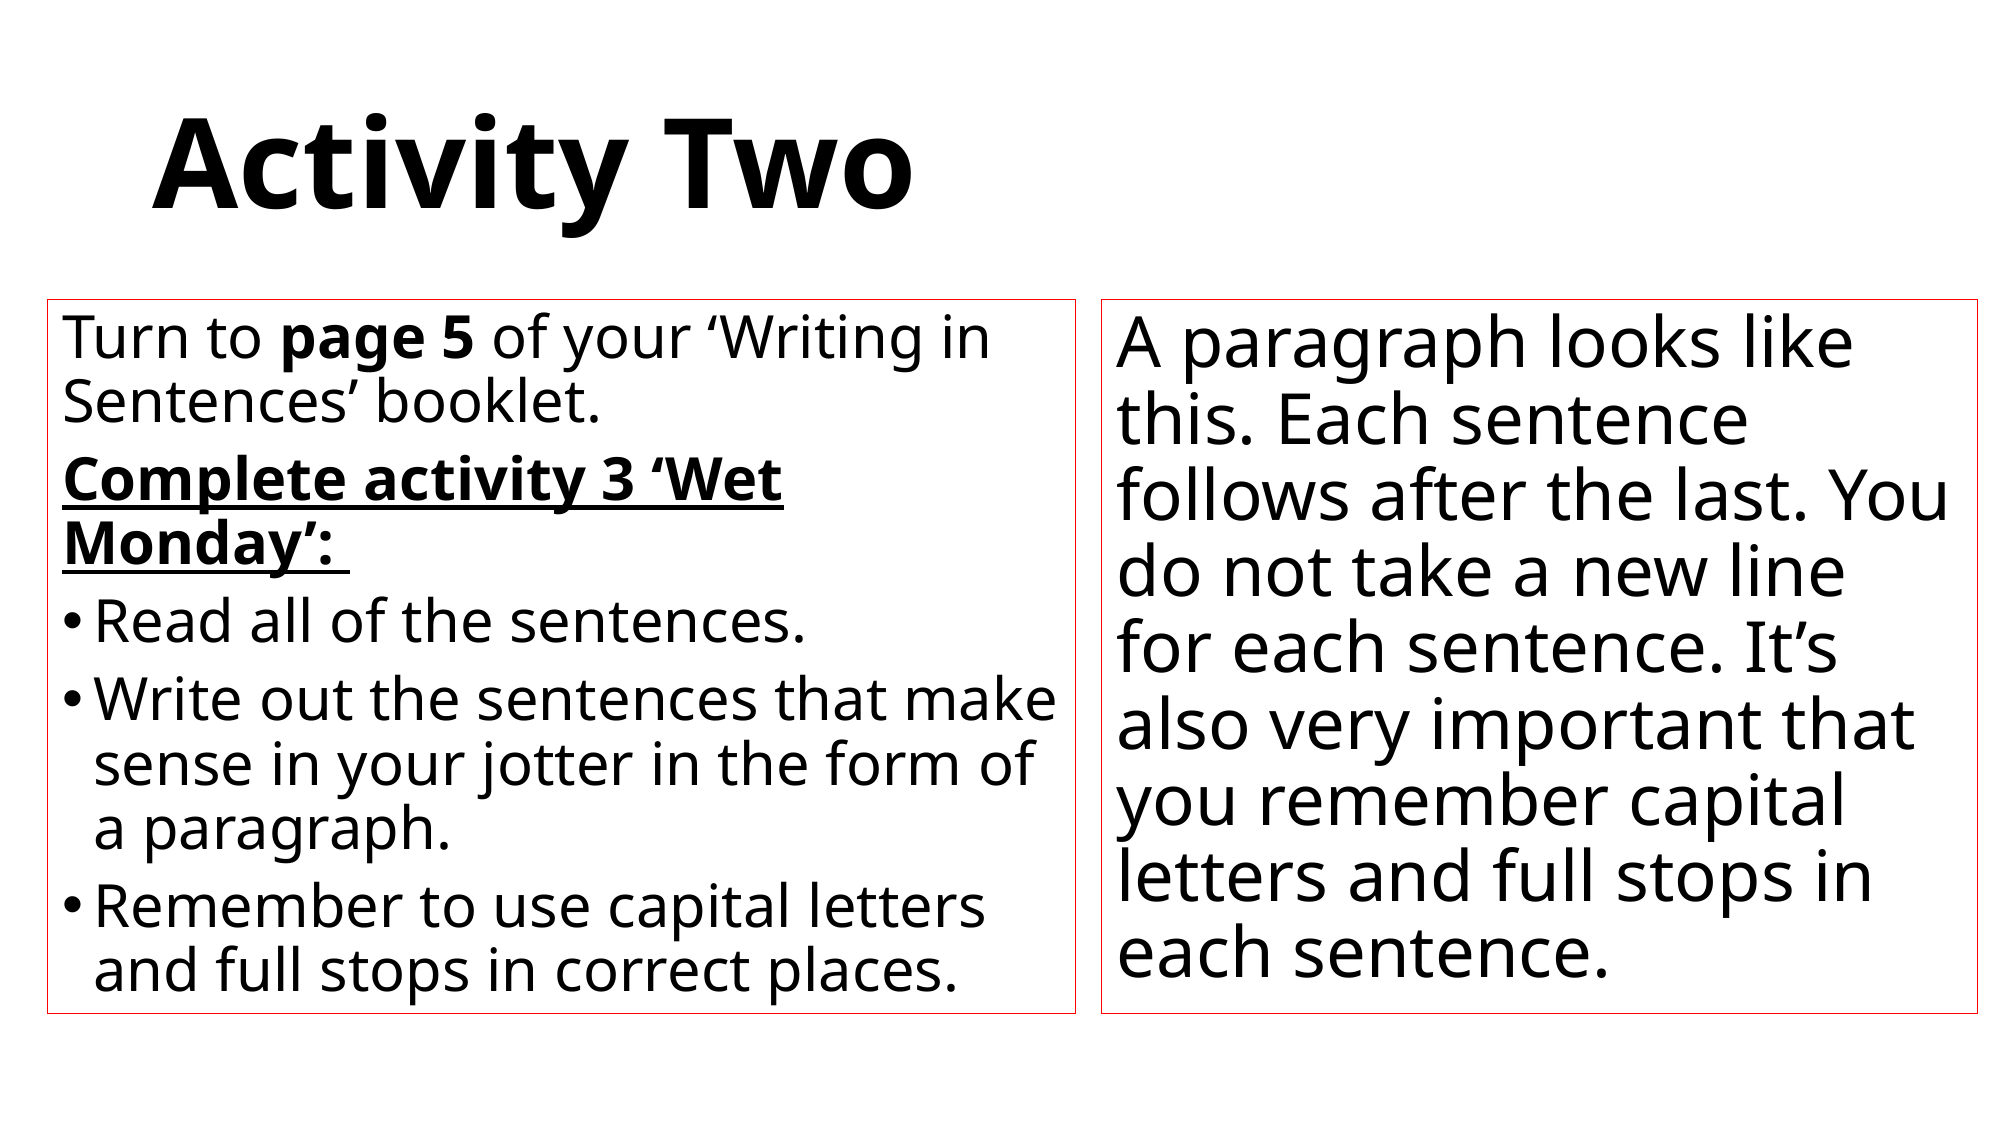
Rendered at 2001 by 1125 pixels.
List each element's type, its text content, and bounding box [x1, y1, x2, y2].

title Activity Two [137, 59, 1863, 278]
list Turn to page 5 of your ‘Writing in Sentences’ booklet. Complete activity 3 ‘Wet Monday’: Read all of the sentences. Write out the sentences that make sense in your jotter in the form of a paragraph. Remember to use capital letters and full stops in correct places. [47, 299, 1076, 1014]
text_box A paragraph looks like this. Each sentence follows after the last. You do not take a new line for each sentence. It’s also very important that you remember capital letters and full stops in each sentence. [1101, 299, 1978, 1014]
